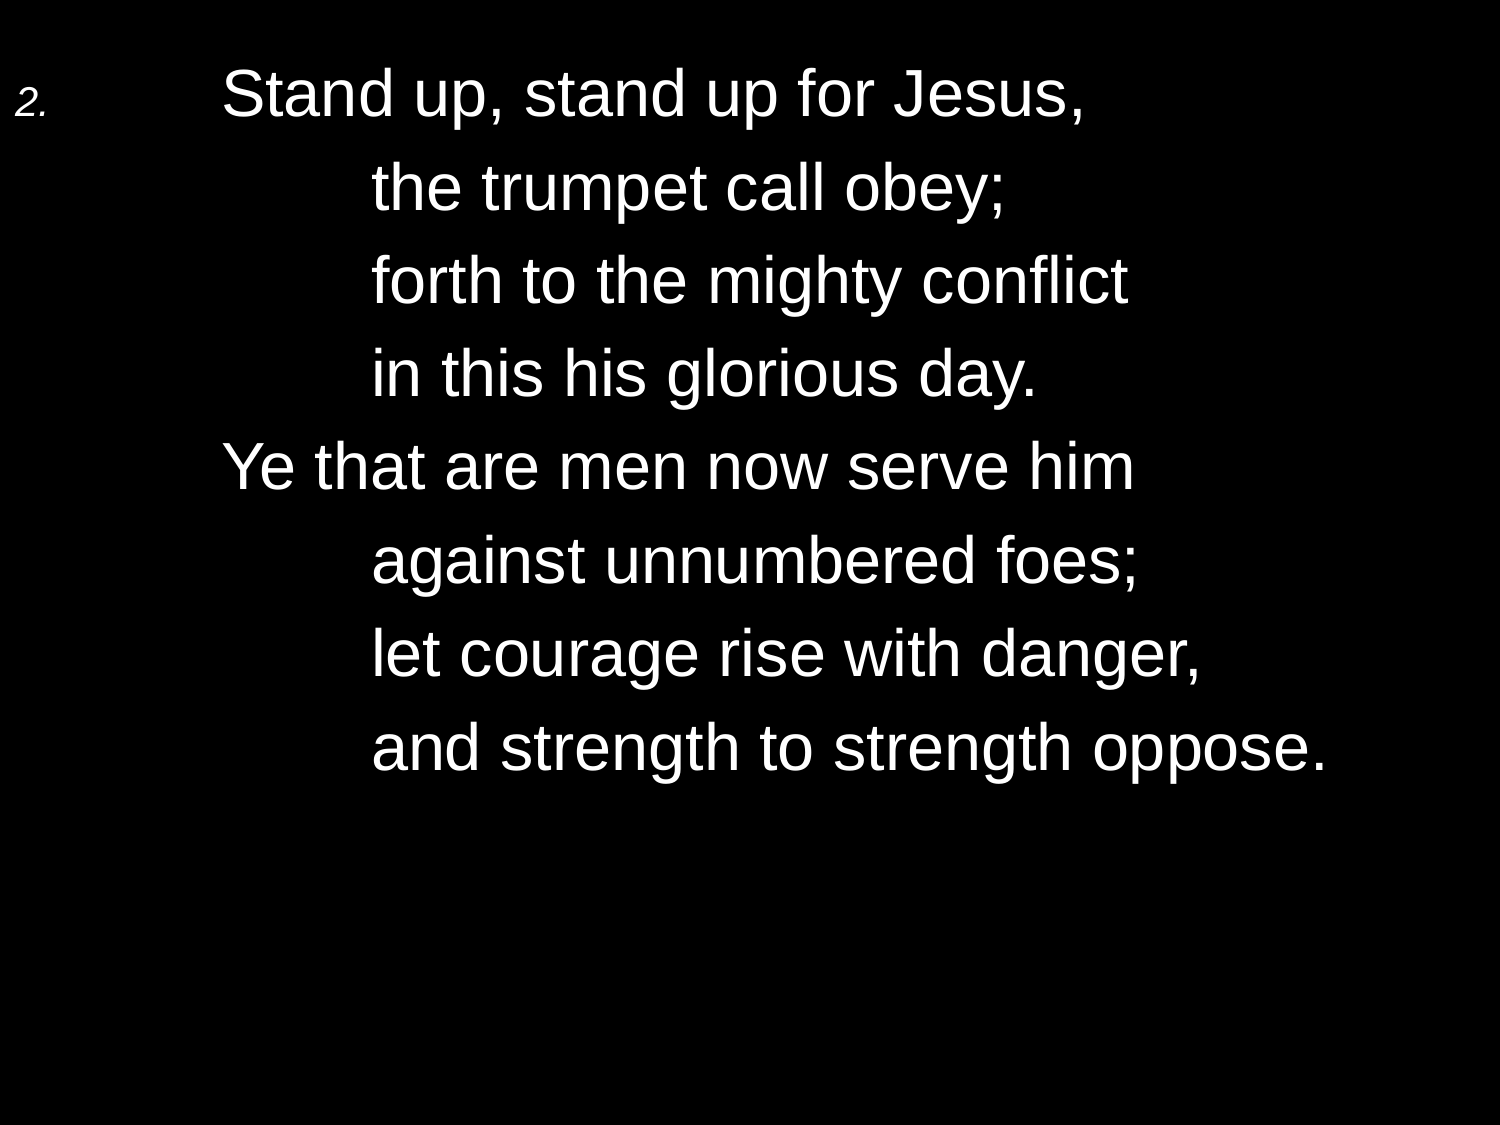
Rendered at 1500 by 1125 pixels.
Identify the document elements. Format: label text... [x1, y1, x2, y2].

list 2. Stand up, stand up for Jesus, the trumpet call obey; forth to the mighty conflict in this his glorious day. Ye that are men now serve him against unnumbered foes; let courage rise with danger, and strength to strength oppose. [0, 42, 1500, 1047]
